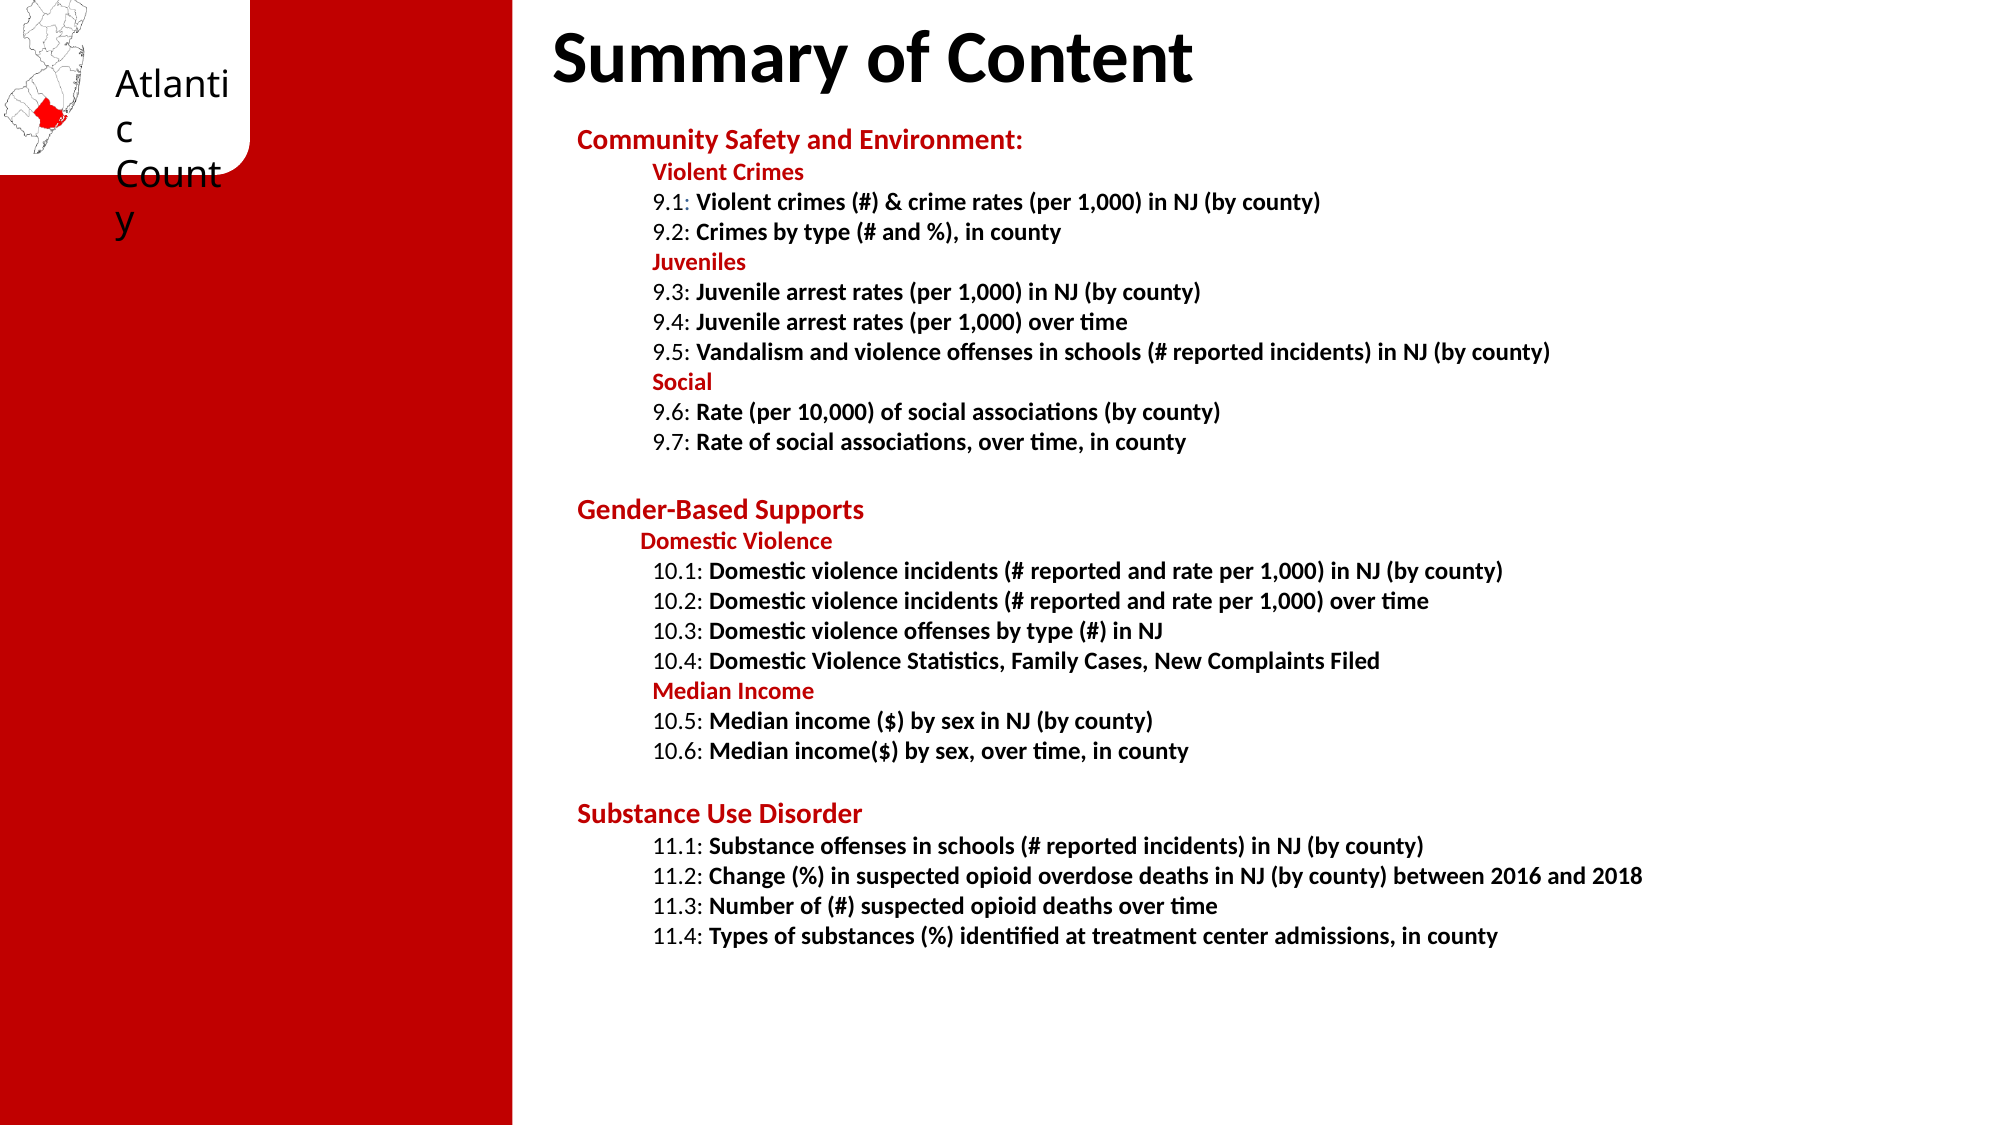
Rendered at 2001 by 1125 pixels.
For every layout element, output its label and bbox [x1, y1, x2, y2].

picture [4, 0, 87, 154]
